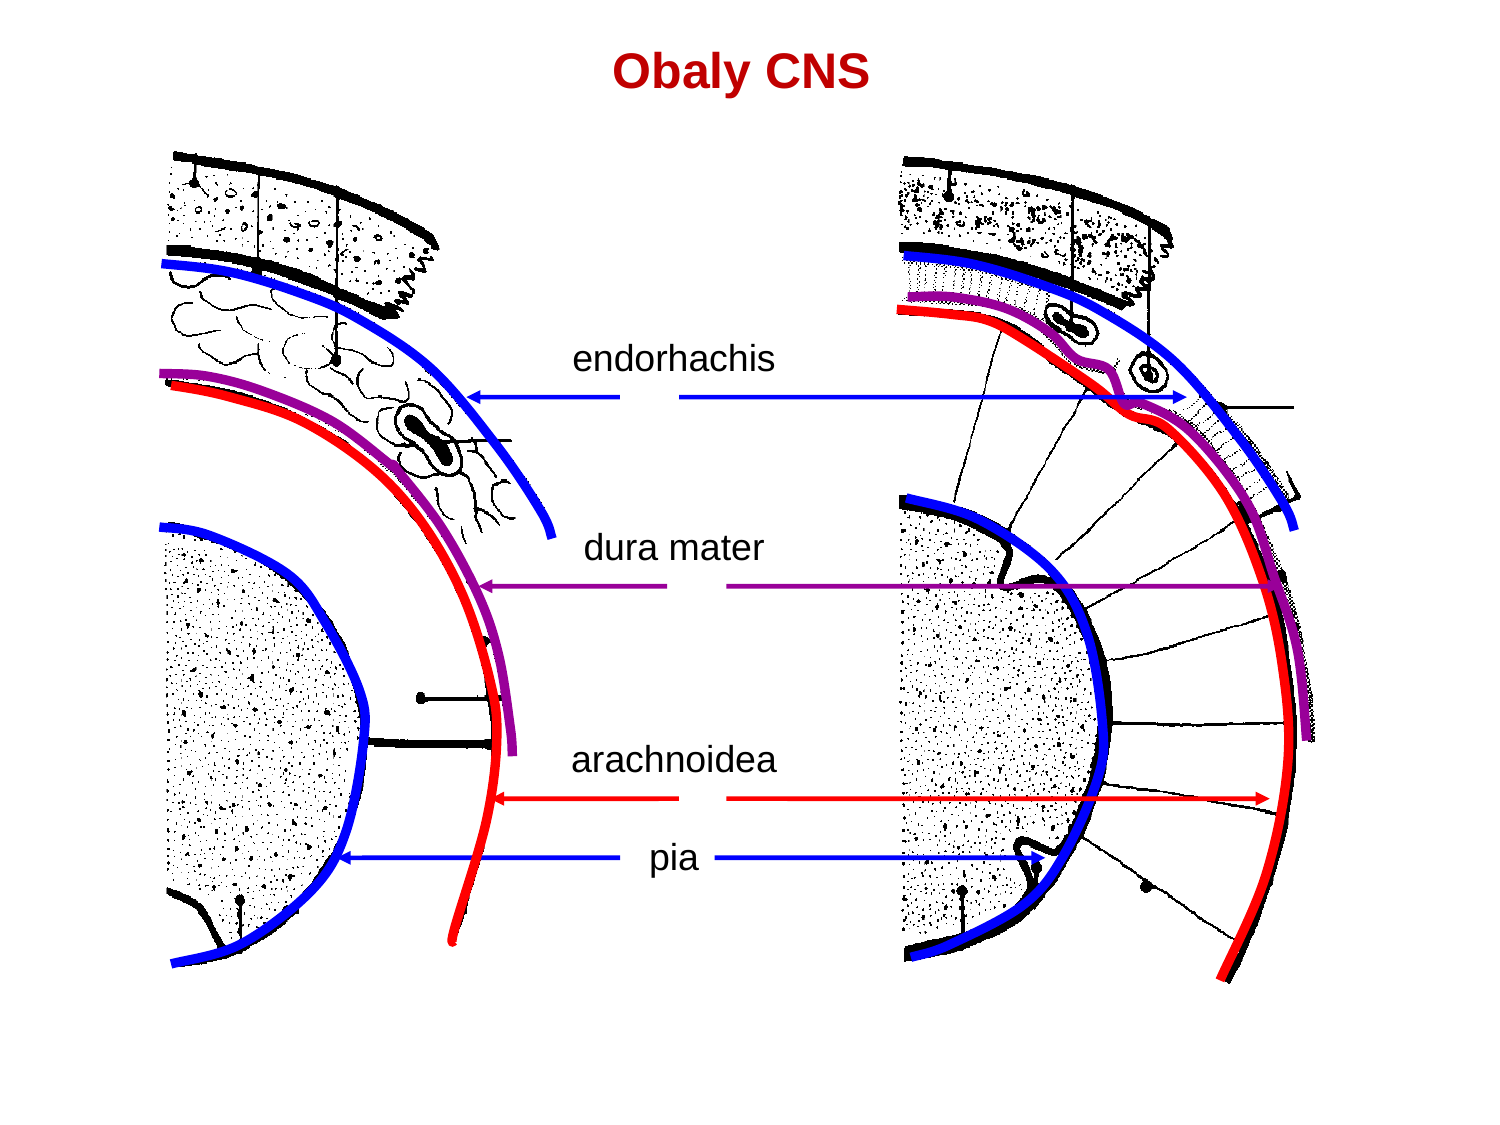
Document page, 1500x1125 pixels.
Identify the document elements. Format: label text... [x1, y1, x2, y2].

text_box Obaly CNS [597, 30, 886, 106]
picture [159, 113, 1360, 989]
